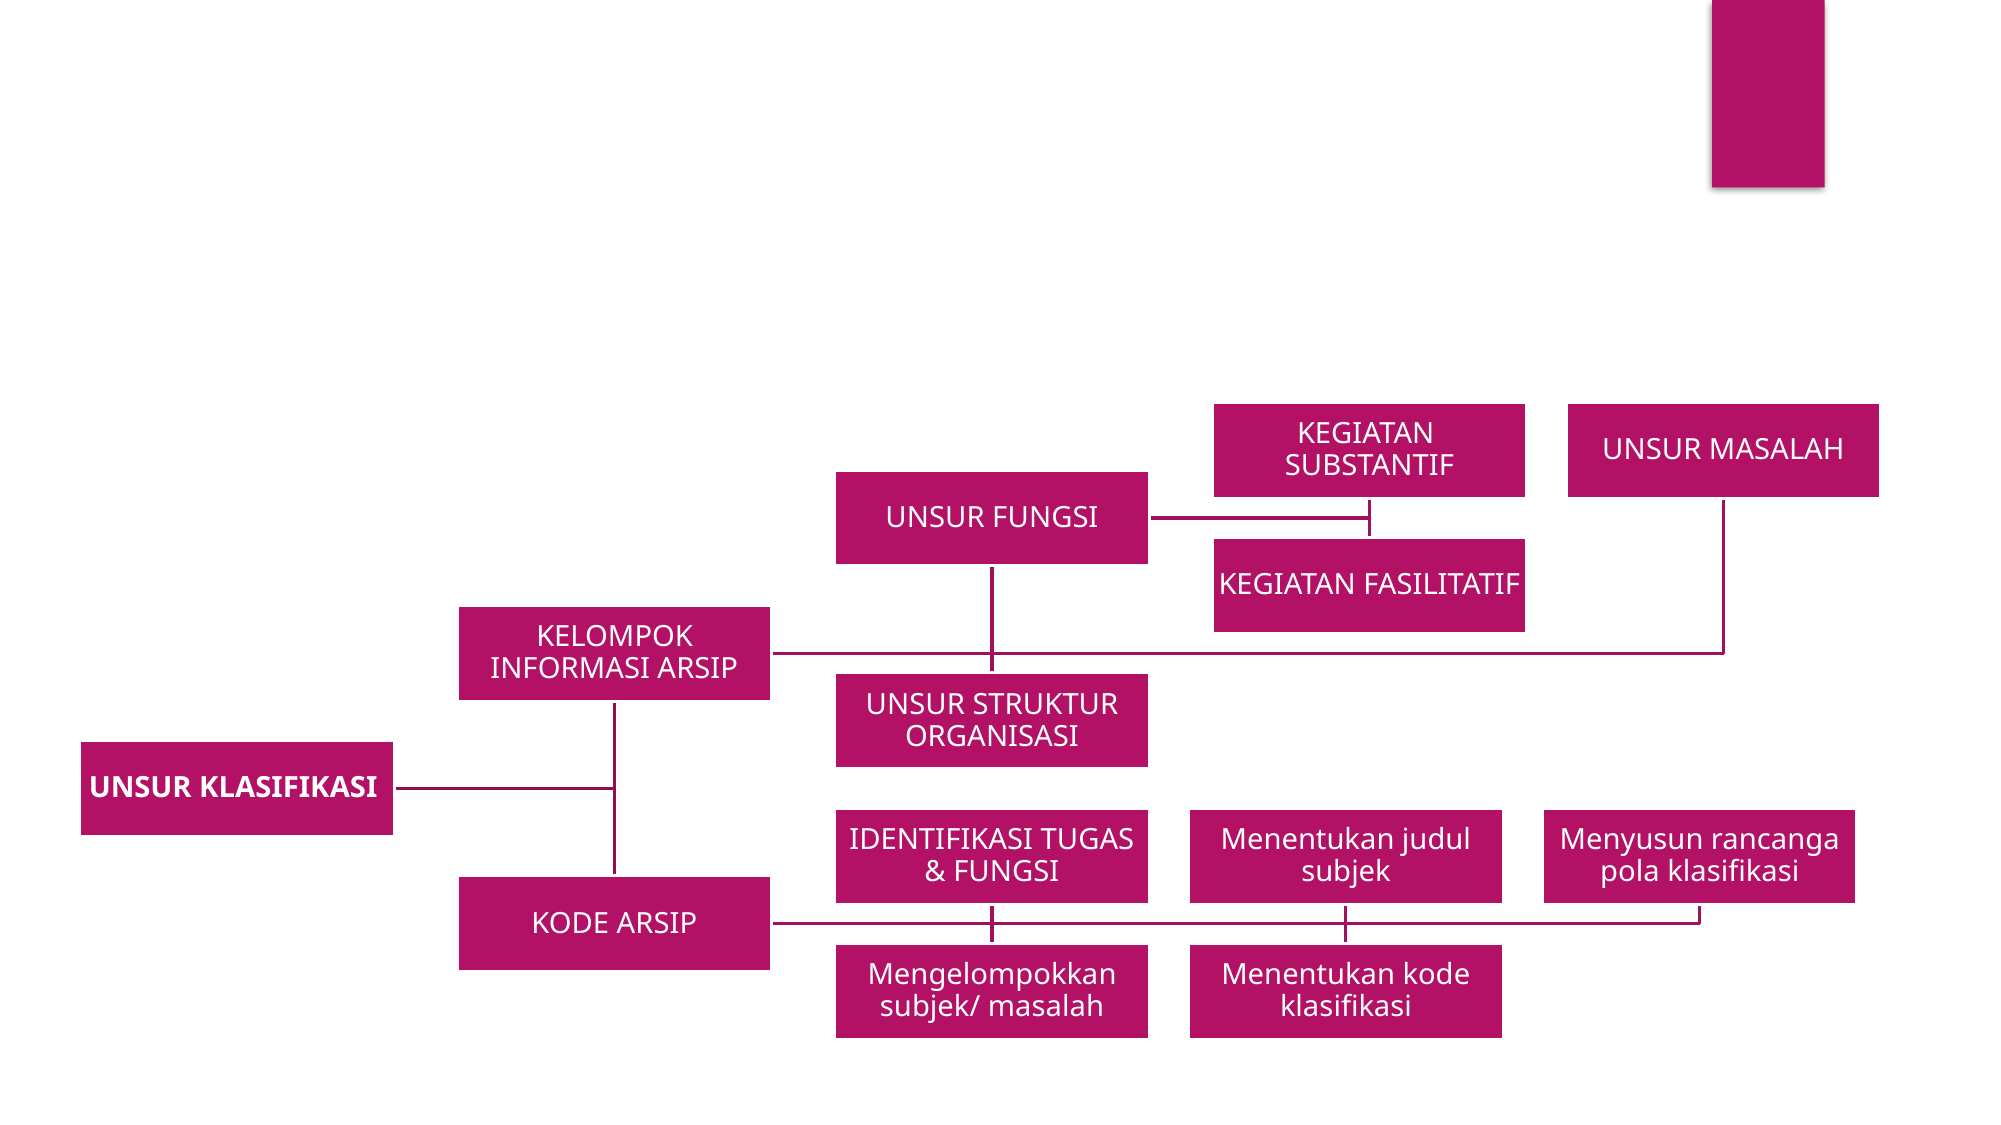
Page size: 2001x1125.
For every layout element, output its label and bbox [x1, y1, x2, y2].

text_box [78, 242, 1882, 1125]
